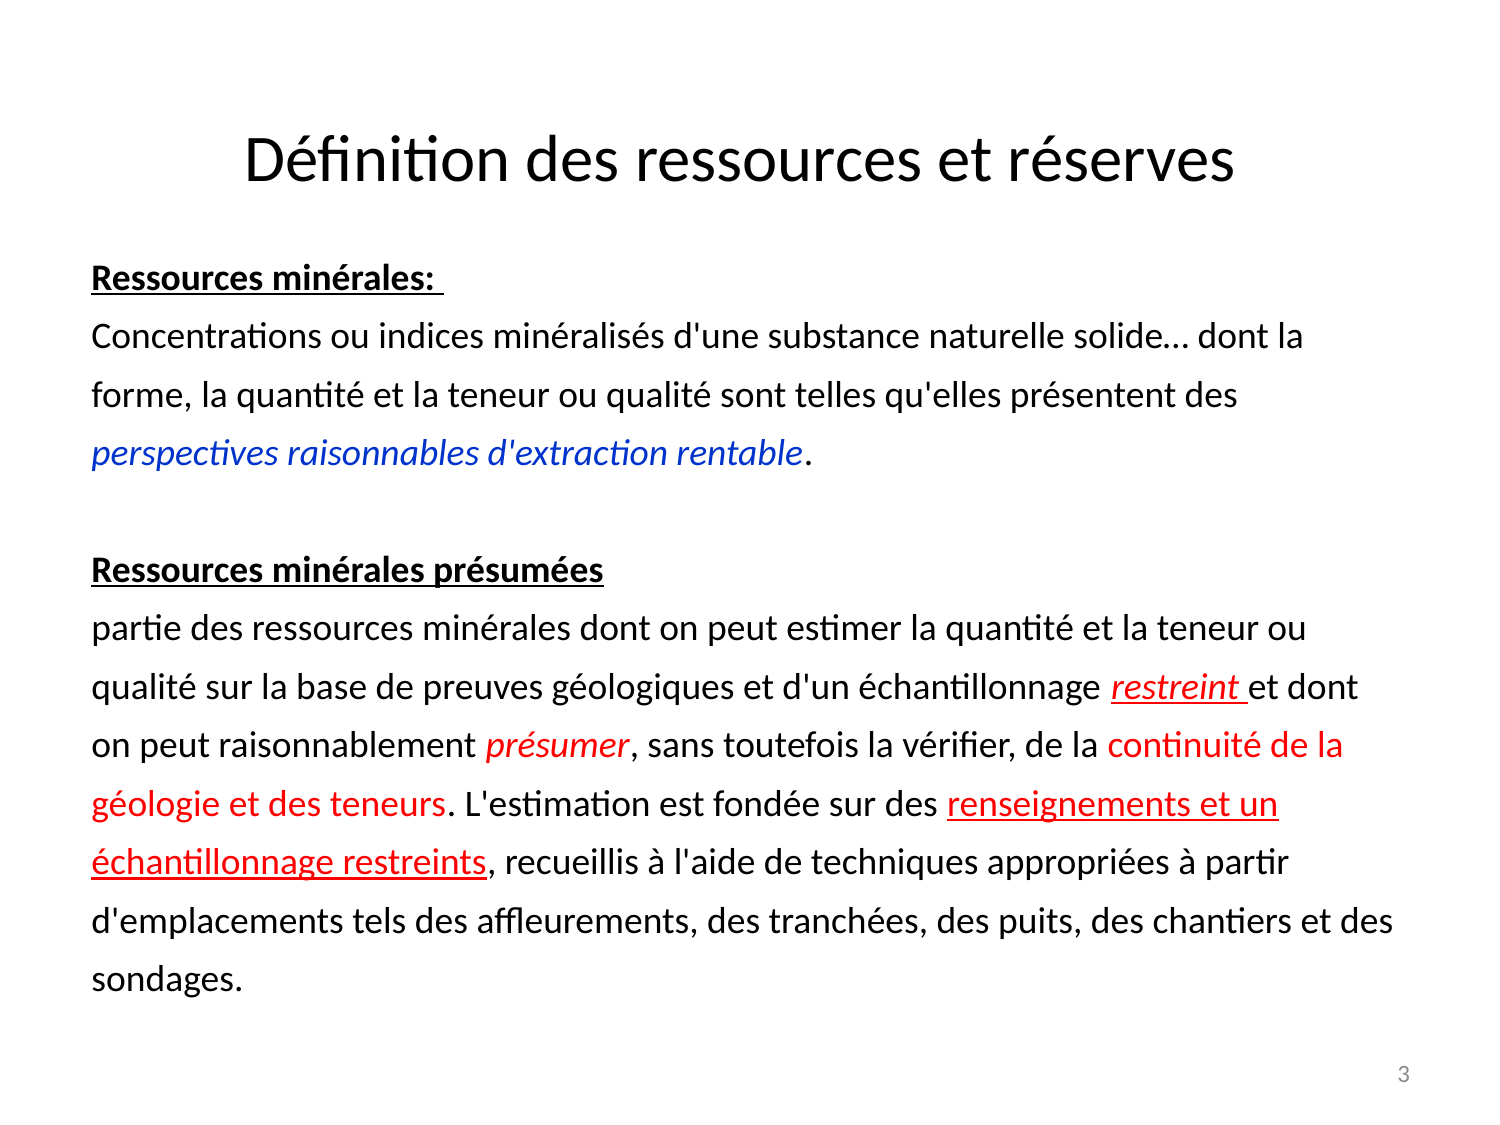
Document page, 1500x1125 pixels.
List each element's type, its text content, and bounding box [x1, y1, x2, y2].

title Définition des ressources et réserves [64, 42, 1415, 268]
slide_number 3 [1074, 1042, 1425, 1103]
text_box Ressources minérales: Concentrations ou indices minéralisés d'une substance naturelle solide… dont la forme, la quantité et la teneur ou qualité sont telles qu'elles présentent des perspectives raisonnables d'extraction rentable. Ressources minérales présumées partie des ressources minérales dont on peut estimer la quantité et la teneur ou qualité sur la base de preuves géologiques et d'un échantillonnage restreint et dont on peut raisonnablement présumer, sans toutefois la vérifier, de la continuité de la géologie et des teneurs. L'estimation est fondée sur des renseignements et un échantillonnage restreints, recueillis à l'aide de techniques appropriées à partir d'emplacements tels des affleurements, des tranchées, des puits, des chantiers et des sondages. [76, 231, 1412, 1007]
